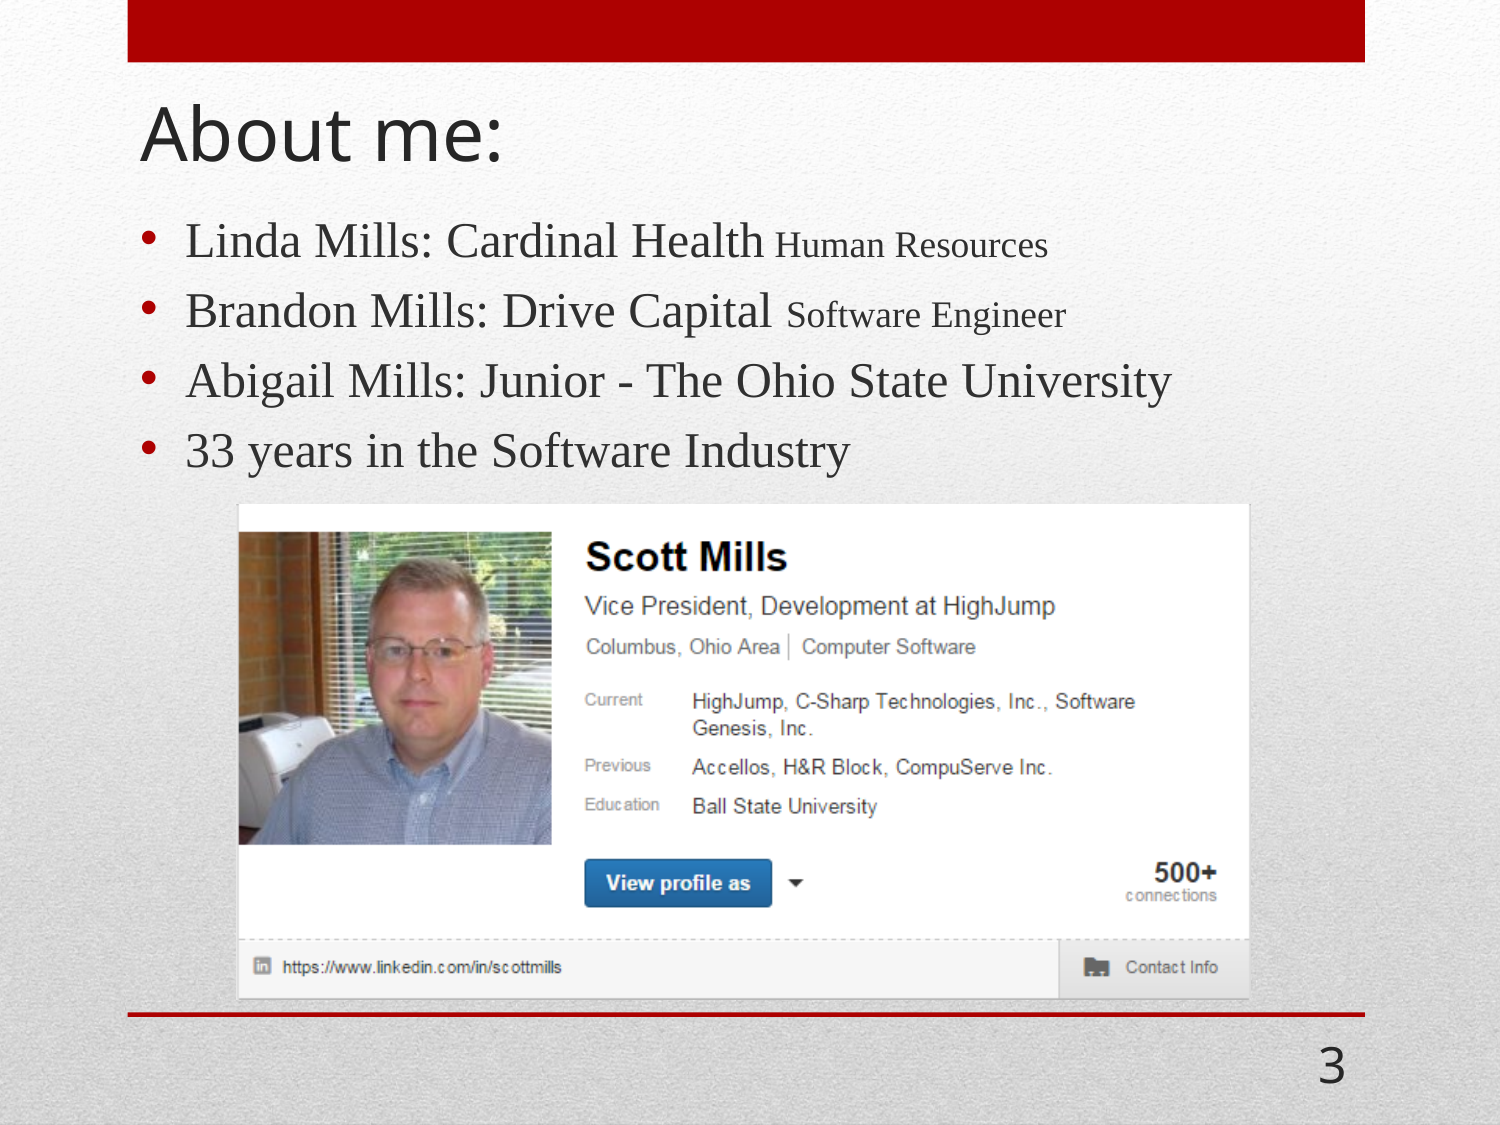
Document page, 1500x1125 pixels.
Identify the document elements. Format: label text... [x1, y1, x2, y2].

title About me: [125, 79, 1363, 188]
picture [235, 503, 1252, 1001]
slide_number 3 [1237, 1037, 1363, 1098]
list Linda Mills: Cardinal Health Human Resources Brandon Mills: Drive Capital Software Engineer Abigail Mills: Junior - The Ohio State University 33 years in the Software Industry [125, 200, 1363, 1000]
